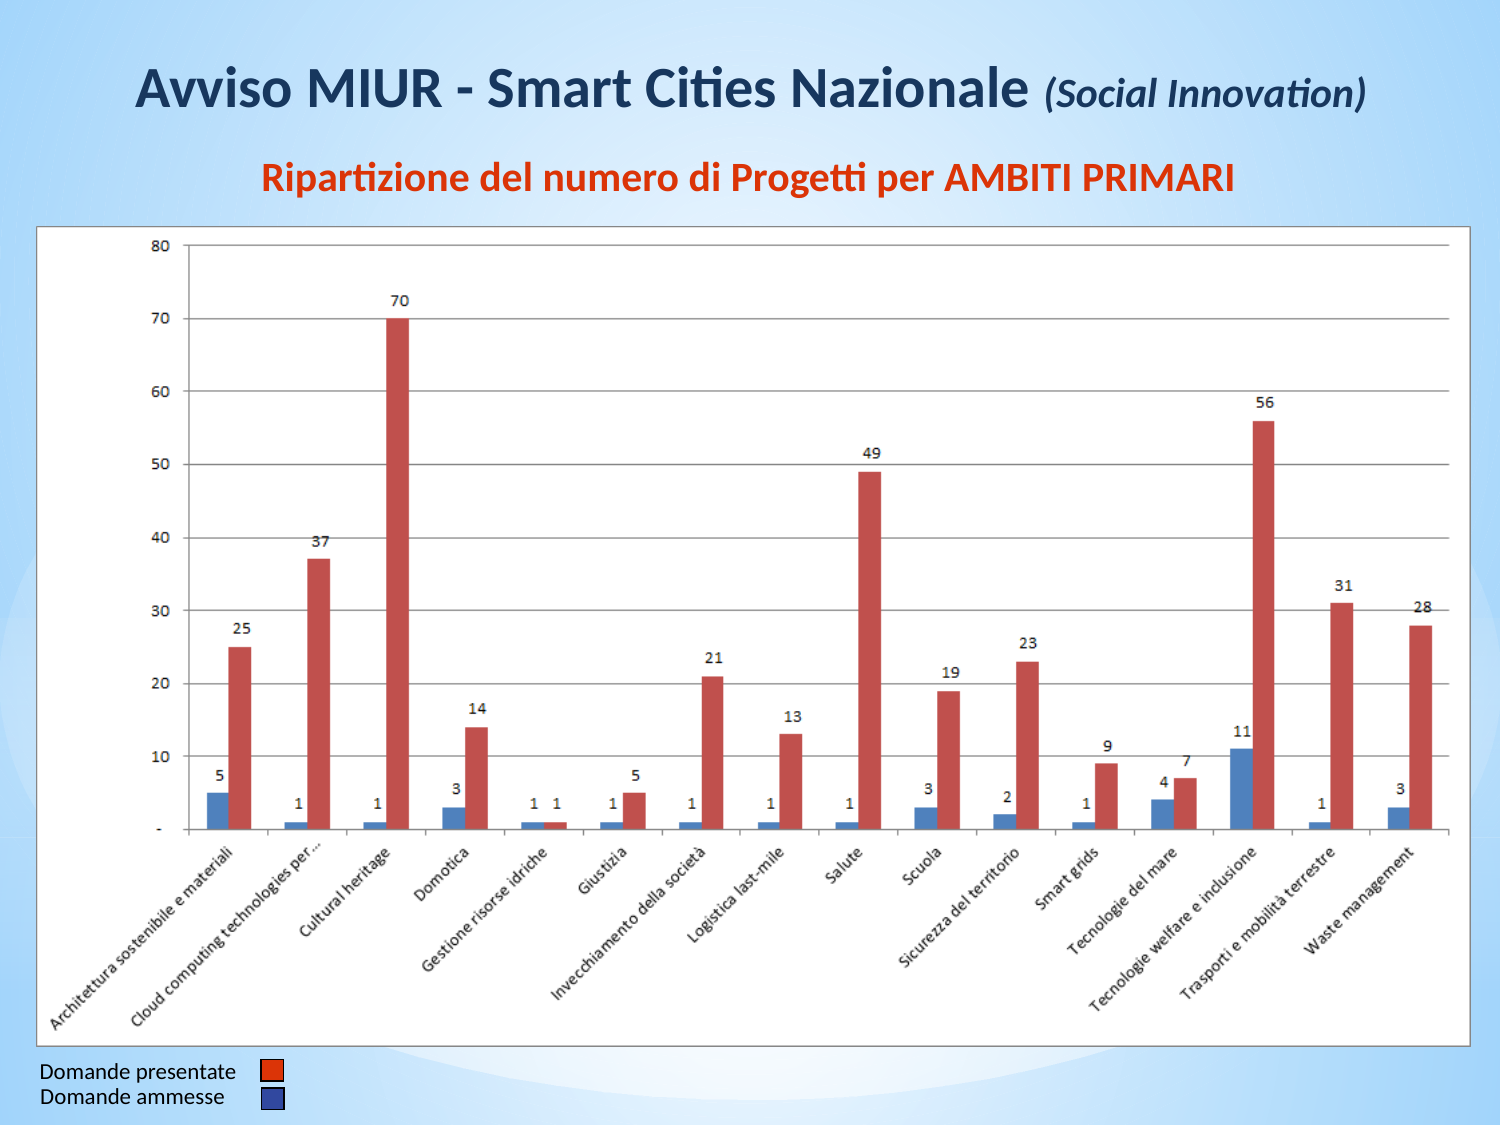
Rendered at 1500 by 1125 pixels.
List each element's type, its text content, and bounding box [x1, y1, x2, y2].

text_box [261, 1059, 284, 1081]
text_box [261, 1087, 285, 1110]
text_box Domande presentate [24, 1049, 299, 1092]
text_box Ripartizione del numero di Progetti per AMBITI PRIMARI [102, 142, 1395, 208]
picture [35, 225, 1471, 1048]
text_box Domande ammesse [25, 1074, 248, 1117]
text_box Avviso MIUR - Smart Cities Nazionale (Social Innovation) [76, 31, 1427, 138]
